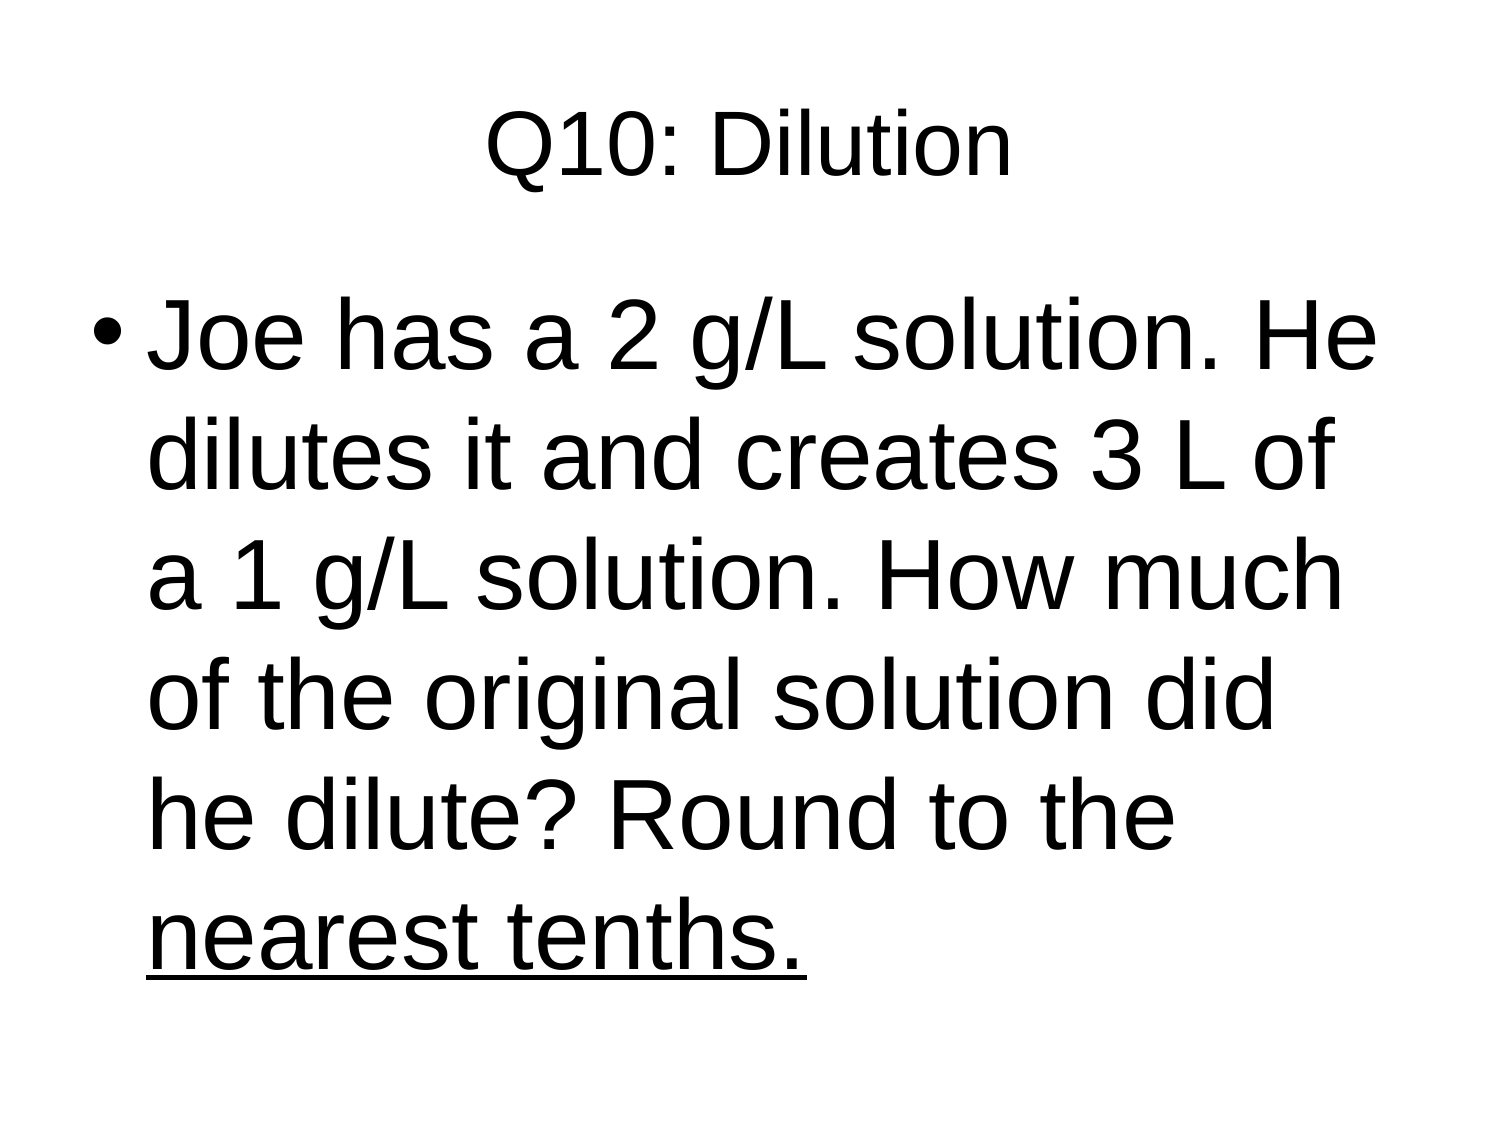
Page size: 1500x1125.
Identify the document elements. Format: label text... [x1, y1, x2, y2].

title Q10: Dilution [75, 45, 1425, 233]
list Joe has a 2 g/L solution. He dilutes it and creates 3 L of a 1 g/L solution. How much of the original solution did he dilute? Round to the nearest tenths. [75, 262, 1425, 1005]
